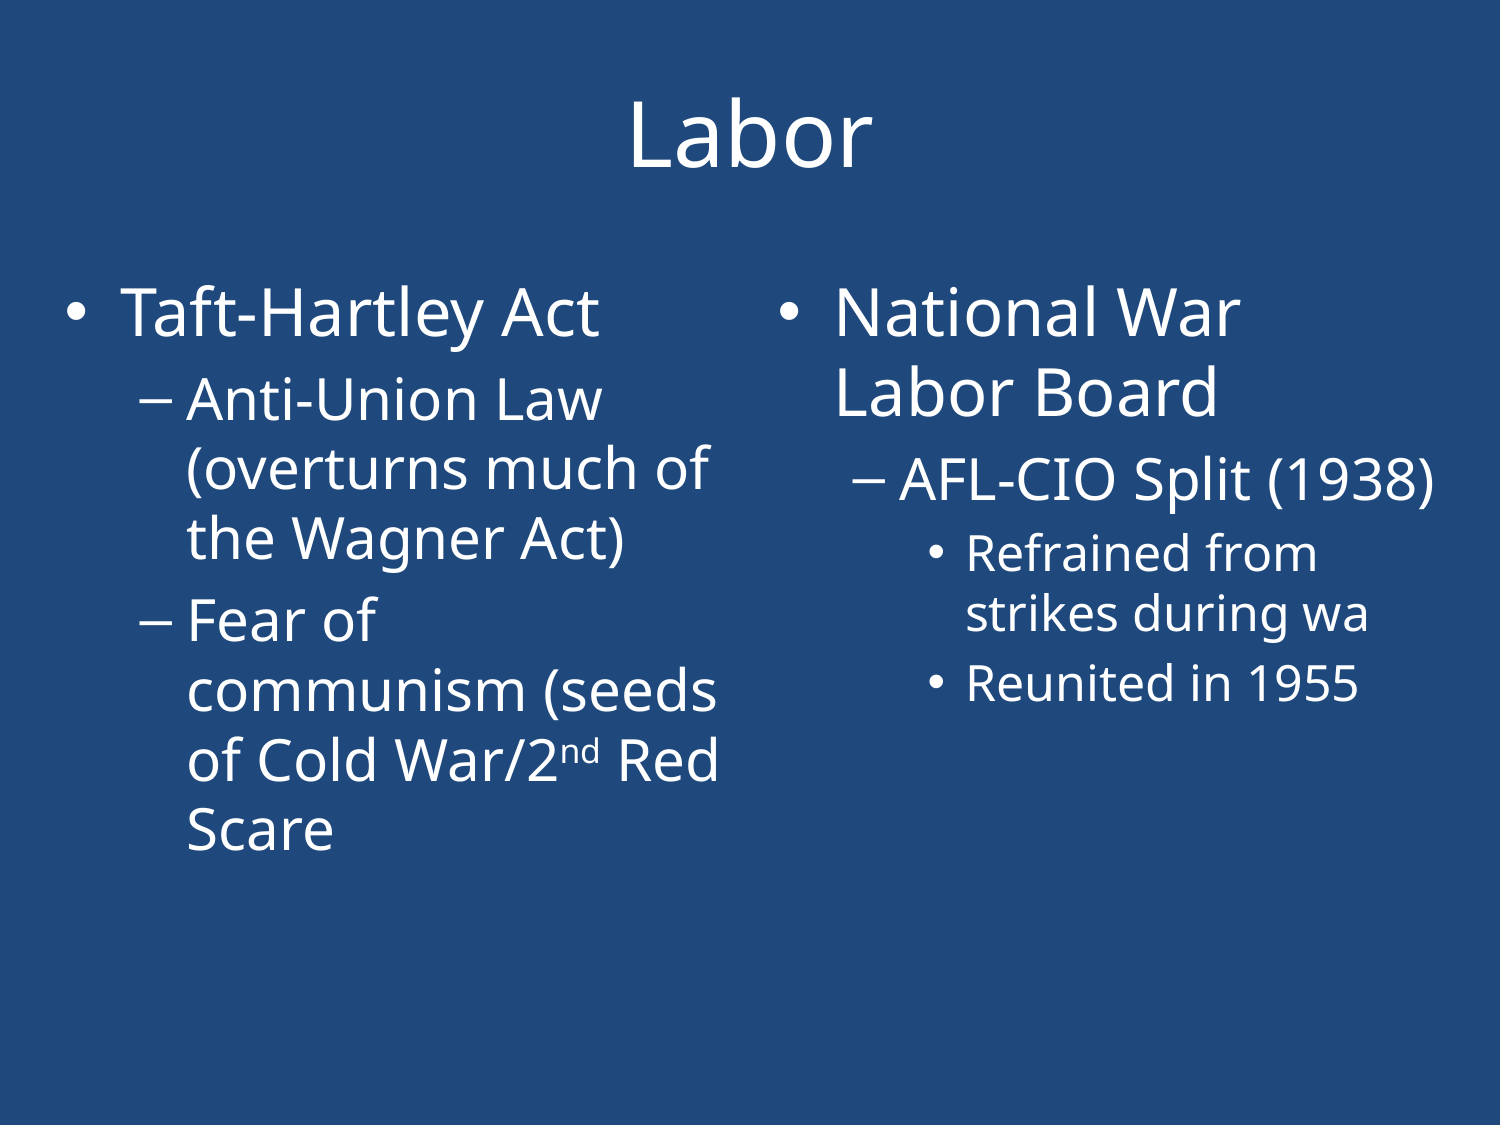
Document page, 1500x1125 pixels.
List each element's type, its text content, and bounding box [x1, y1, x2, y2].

list Taft-Hartley Act Anti-Union Law (overturns much of the Wagner Act) Fear of communism (seeds of Cold War/2nd Red Scare [49, 262, 738, 1001]
list National War Labor Board AFL-CIO Split (1938) Refrained from strikes during wa Reunited in 1955 [762, 262, 1451, 1001]
title Labor [49, 37, 1451, 225]
